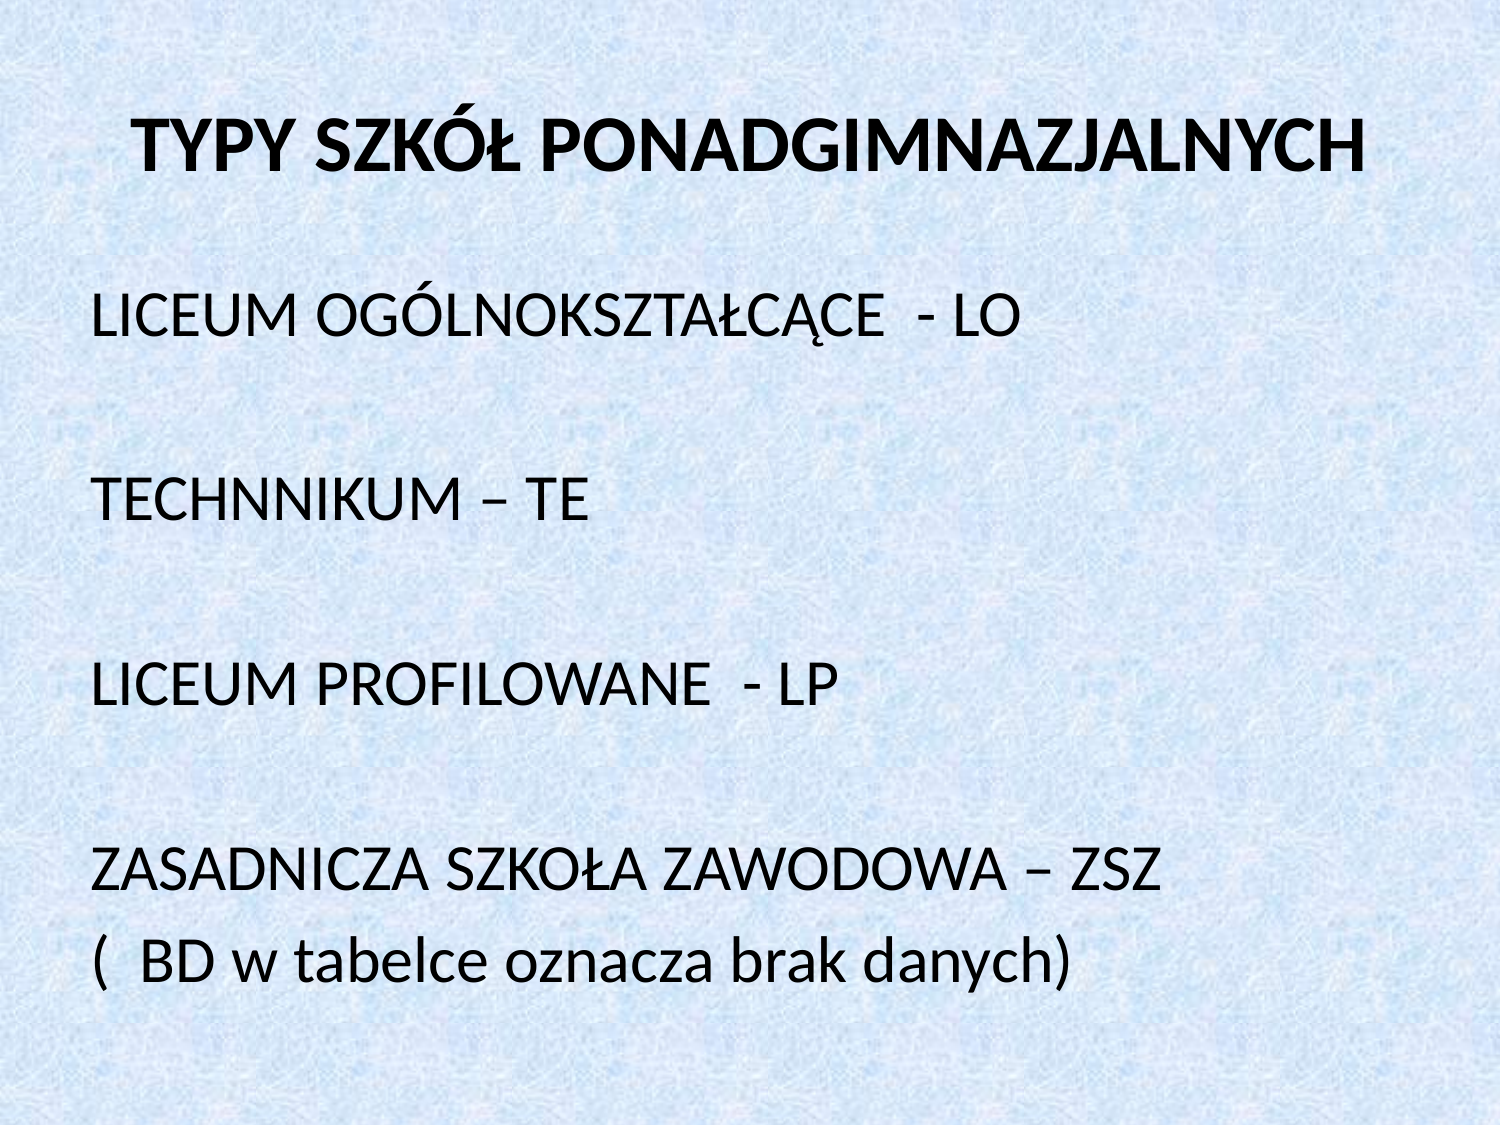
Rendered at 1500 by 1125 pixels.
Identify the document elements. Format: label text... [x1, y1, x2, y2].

list LICEUM OGÓLNOKSZTAŁCĄCE - LO TECHNNIKUM – TE LICEUM PROFILOWANE - LP ZASADNICZA SZKOŁA ZAWODOWA – ZSZ ( BD w tabelce oznacza brak danych) [75, 262, 1425, 1005]
title TYPY SZKÓŁ PONADGIMNAZJALNYCH [75, 45, 1425, 233]
picture [0, 0, 1500, 1125]
